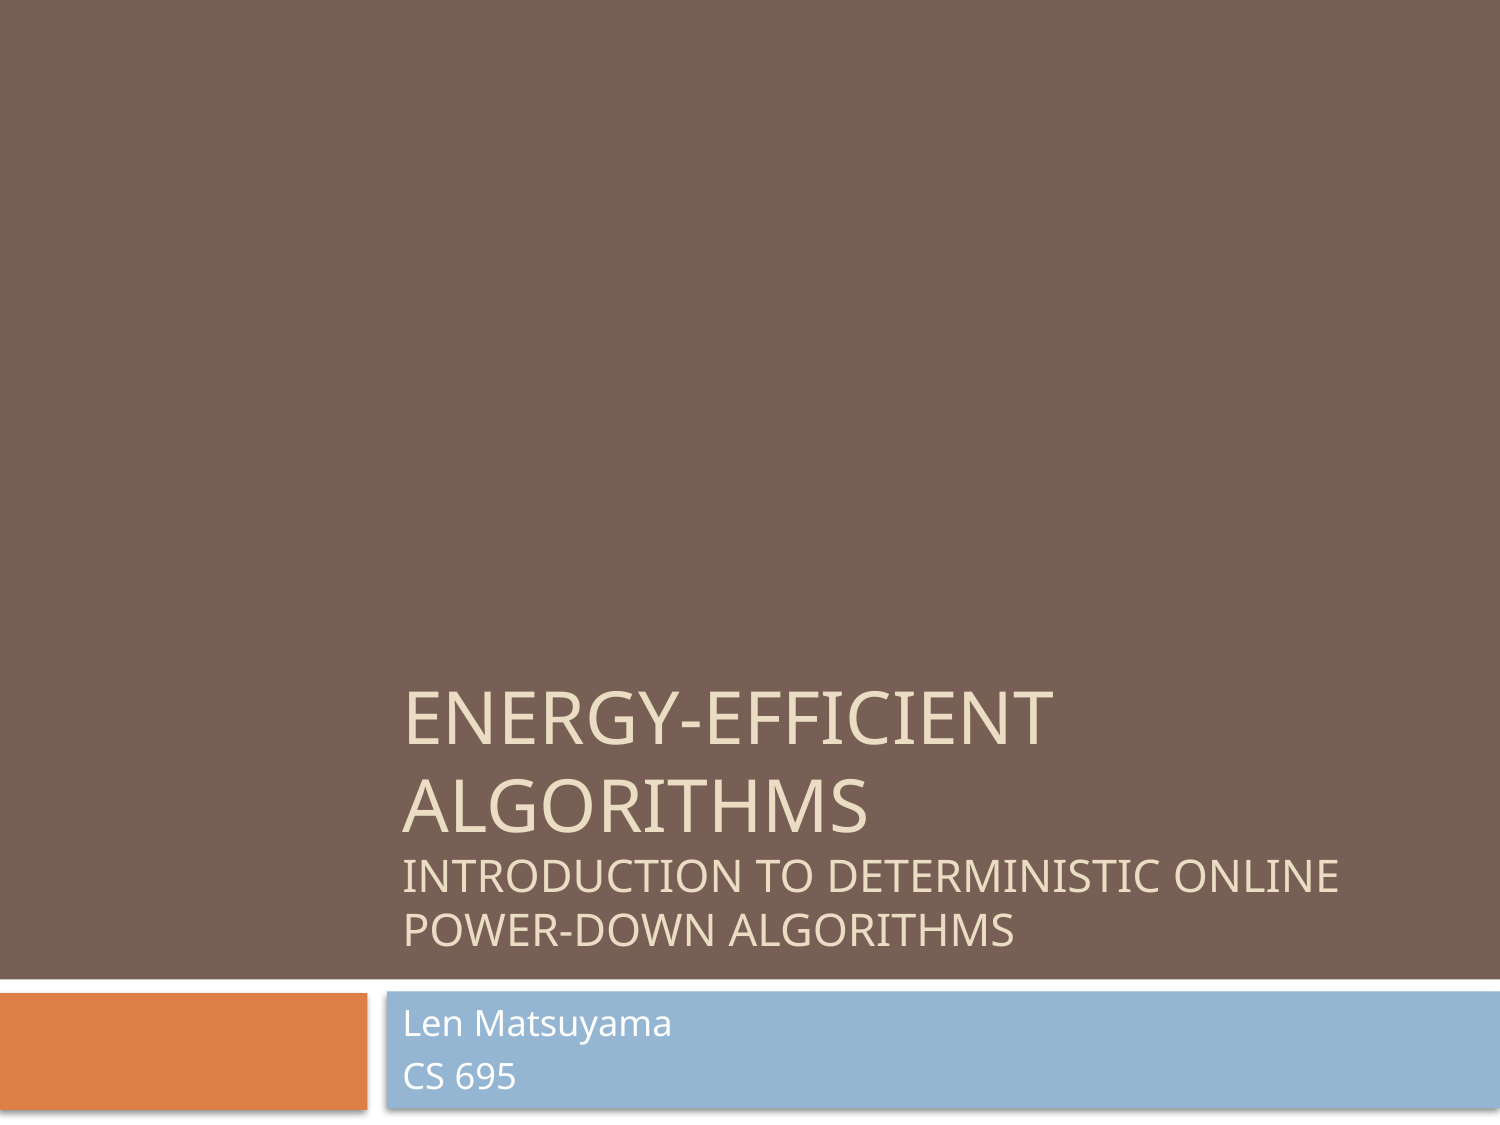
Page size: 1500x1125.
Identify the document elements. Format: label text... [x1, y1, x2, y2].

subtitle Len Matsuyama CS 695 [387, 992, 1488, 1105]
title Energy-efficient algorIthms Introduction to deterministic online power-down algorithms [387, 662, 1450, 963]
